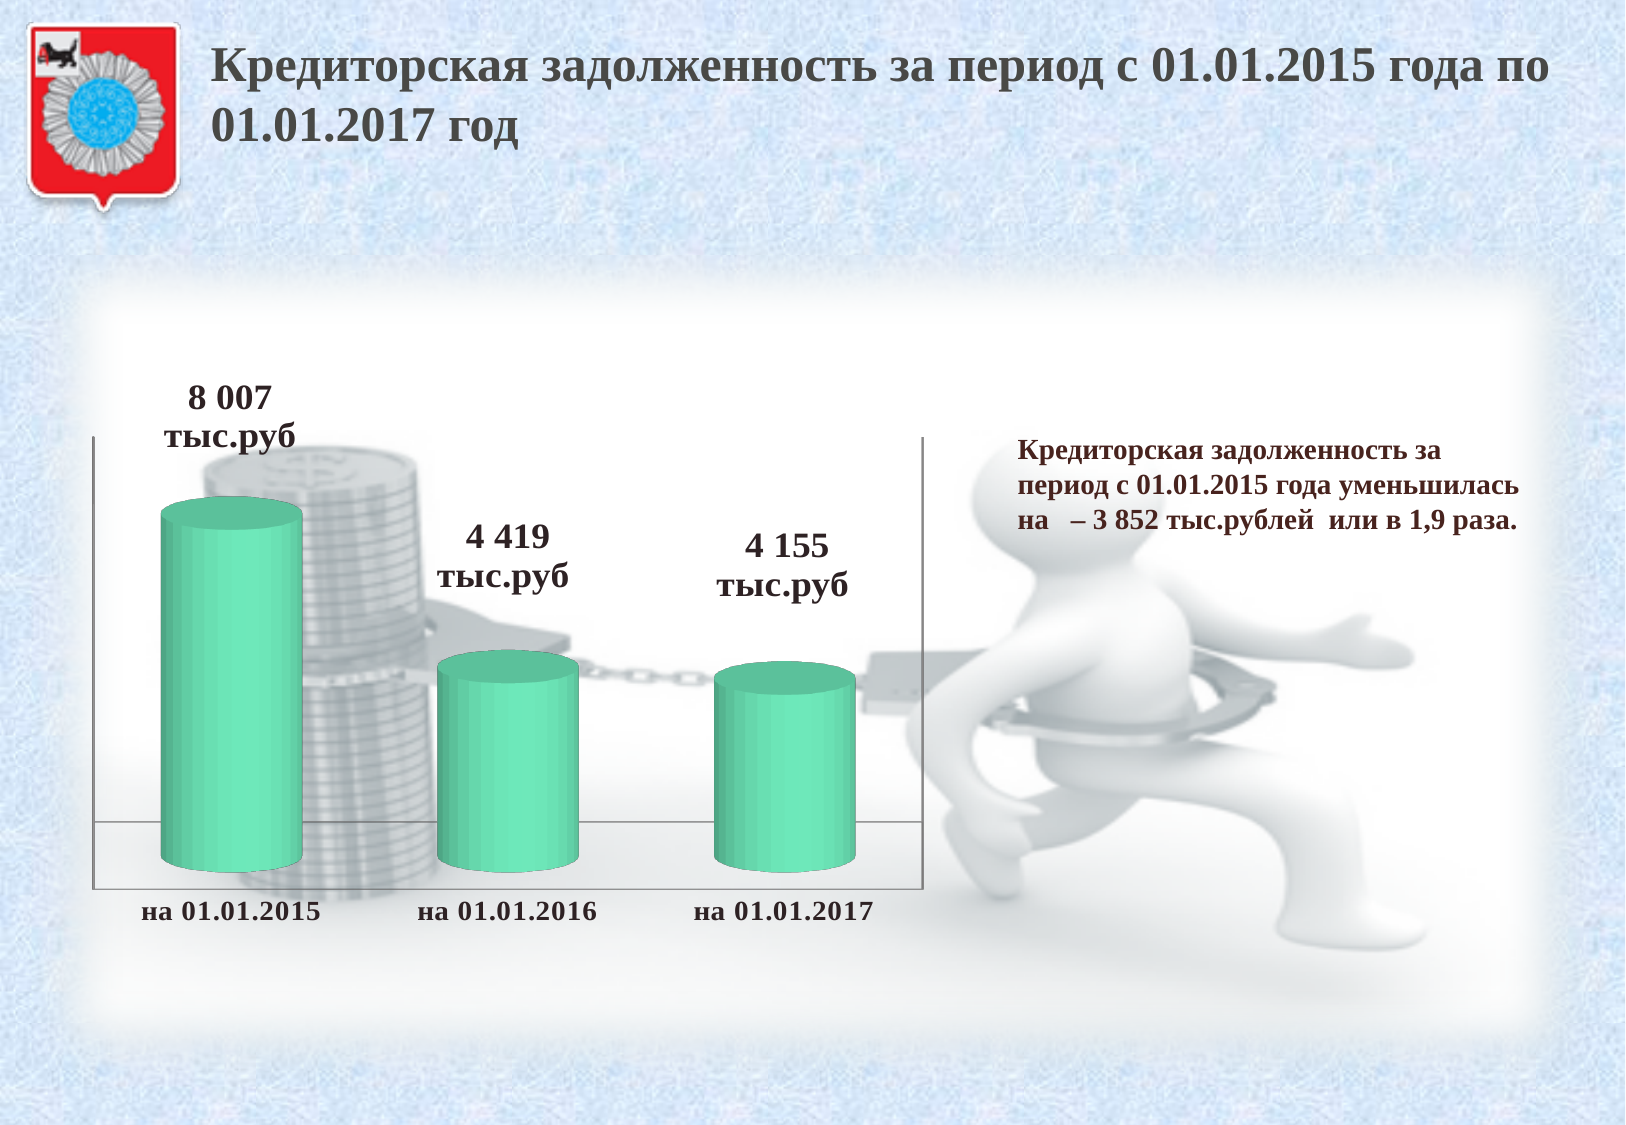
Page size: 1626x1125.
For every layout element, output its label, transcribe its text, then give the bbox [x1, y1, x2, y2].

chart [57, 377, 924, 956]
title Кредиторская задолженность за период с 01.01.2015 года по 01.01.2017 год [195, 21, 1595, 160]
slide_number 46 [1420, 1099, 1576, 1103]
picture [0, 0, 1626, 1125]
